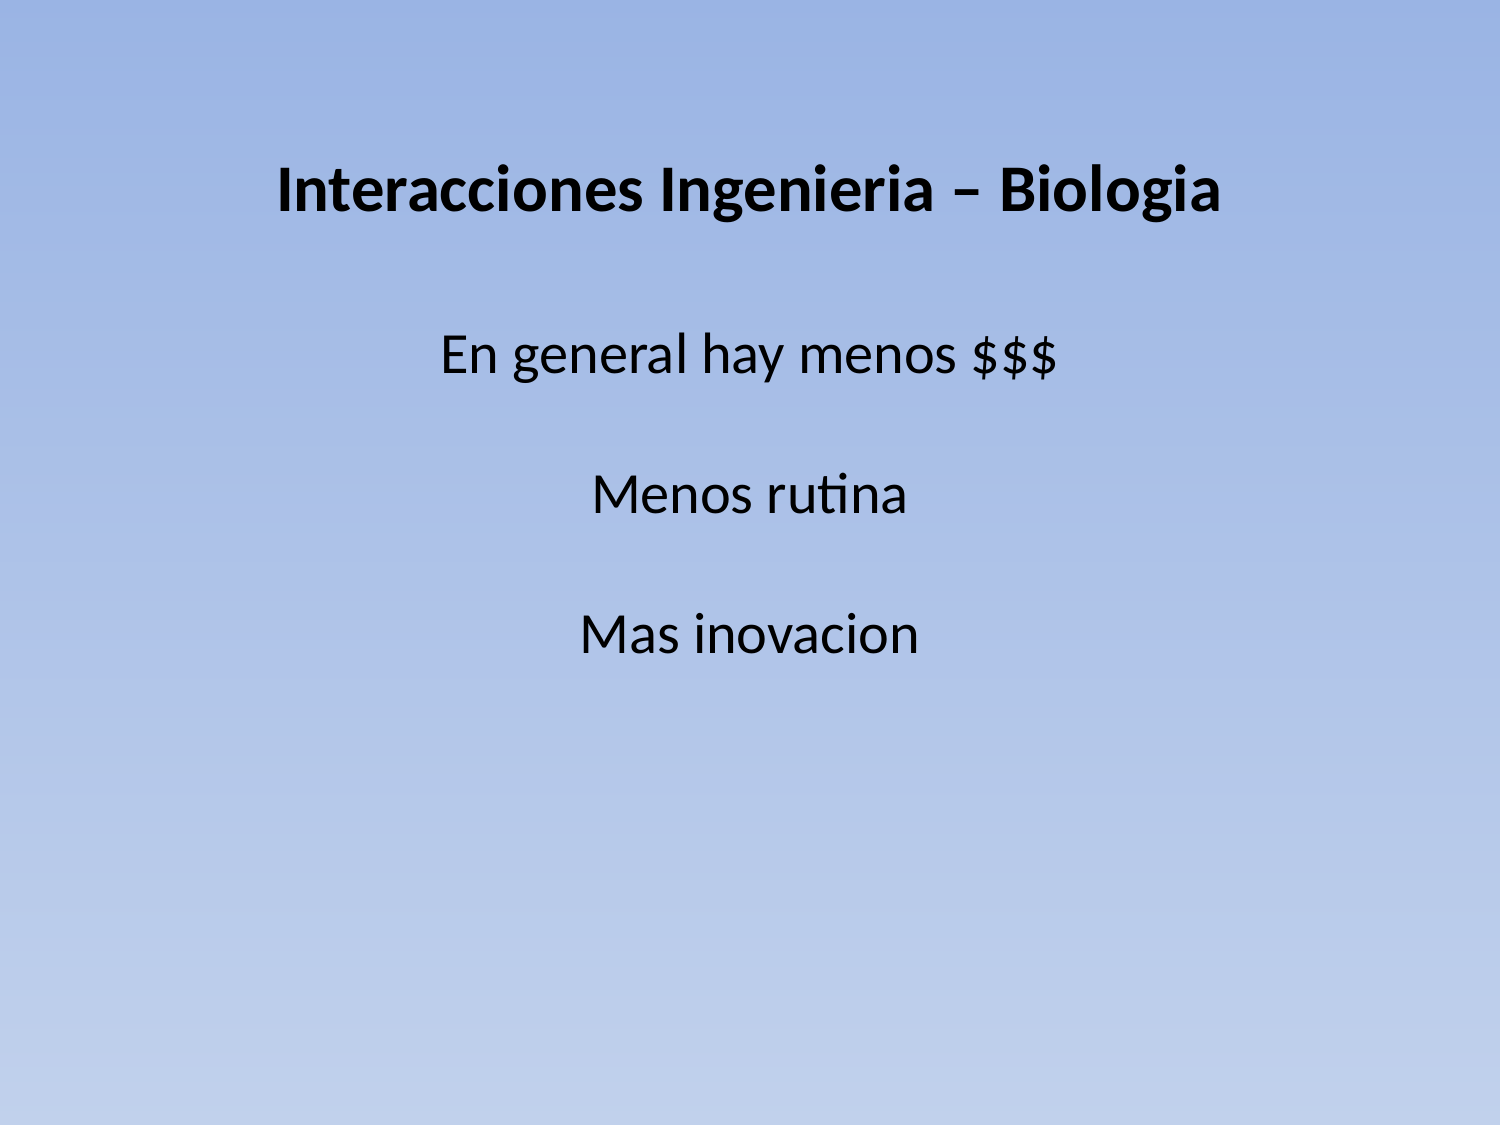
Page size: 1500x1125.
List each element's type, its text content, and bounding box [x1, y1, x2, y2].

text_box Interacciones Ingenieria – Biologia En general hay menos $$$ Menos rutina Mas inovacion [261, 137, 1239, 673]
